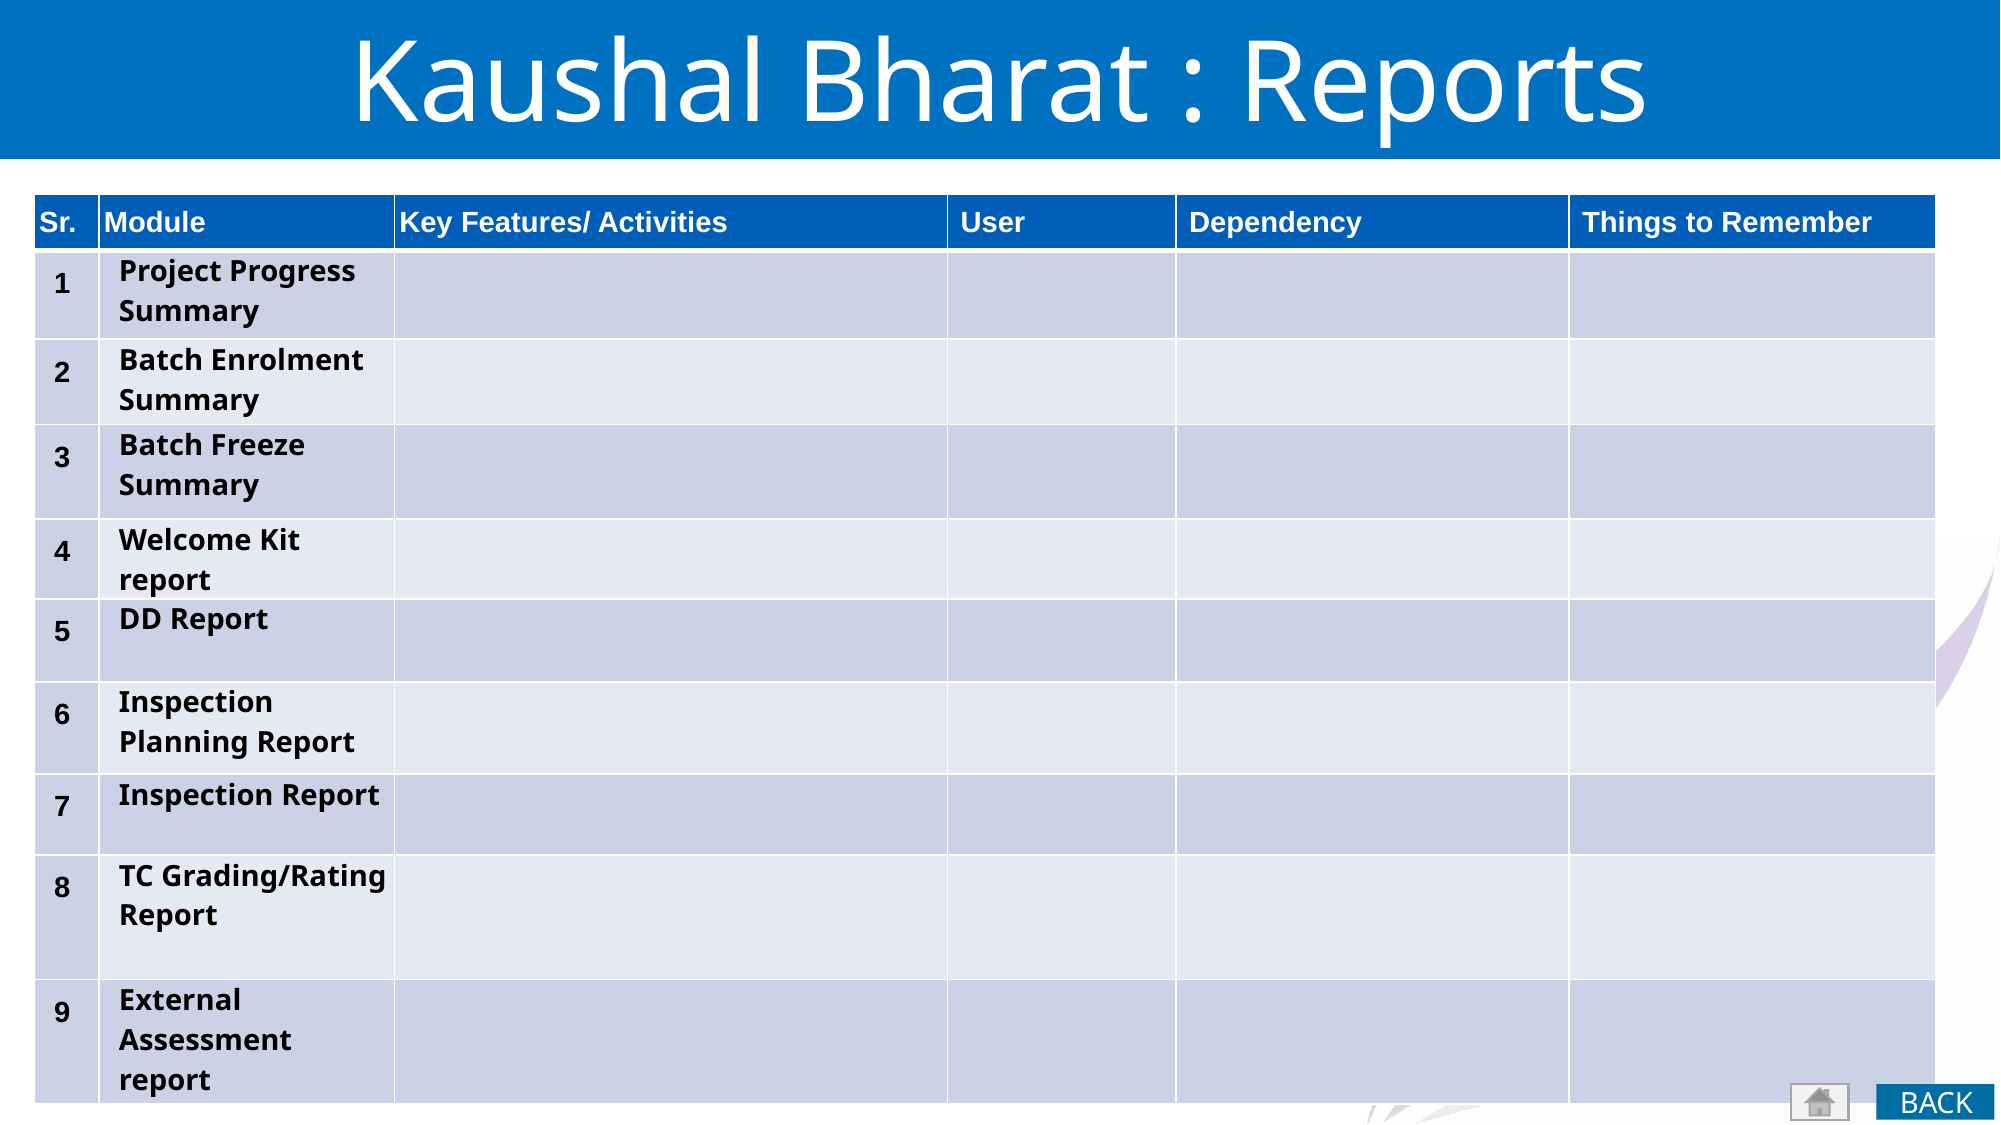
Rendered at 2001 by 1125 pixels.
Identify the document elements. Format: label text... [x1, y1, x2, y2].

table_cell [948, 775, 1175, 854]
table_cell 3 [35, 425, 98, 518]
table_cell [1570, 600, 1935, 681]
table_cell Batch Freeze Summary [100, 425, 394, 518]
table_cell 9 [35, 980, 98, 1103]
table_cell Inspection Planning Report [100, 683, 394, 773]
table_cell 4 [35, 520, 98, 598]
table_cell [395, 683, 947, 773]
table_cell [395, 253, 947, 338]
table_cell [1177, 775, 1568, 854]
table_cell 7 [35, 775, 98, 854]
table_header Sr. [35, 195, 98, 248]
table_cell [1570, 775, 1935, 854]
table_cell 8 [35, 856, 98, 979]
table_cell [395, 600, 947, 681]
table_cell [1177, 520, 1568, 598]
table_cell 2 [35, 340, 98, 424]
text_box Kaushal Bharat : Reports [0, 0, 2000, 160]
table_cell [1177, 856, 1568, 979]
picture [1366, 535, 2000, 1125]
text_box BACK [1875, 1083, 1995, 1121]
table_cell DD Report [100, 600, 394, 681]
table_cell 6 [35, 683, 98, 773]
table_header Module [100, 195, 394, 248]
table_cell Welcome Kit report [100, 520, 394, 598]
table_cell [1177, 425, 1568, 518]
table_cell [1177, 253, 1568, 338]
table_cell [1177, 683, 1568, 773]
table_cell [395, 520, 947, 598]
table_cell [1570, 425, 1935, 518]
table_cell [395, 980, 947, 1103]
table_cell [1177, 600, 1568, 681]
table_cell [1570, 683, 1935, 773]
table_cell [1177, 980, 1568, 1103]
table_cell [948, 425, 1175, 518]
table_cell [948, 980, 1175, 1103]
table_header User [948, 195, 1175, 248]
table_header Key Features/ Activities [395, 195, 947, 248]
table_header Things to Remember [1570, 195, 1935, 248]
table_cell [1177, 340, 1568, 424]
table_cell [395, 775, 947, 854]
table_cell [948, 340, 1175, 424]
table_cell Batch Enrolment Summary [100, 340, 394, 424]
table_cell [1570, 980, 1935, 1103]
table_cell [948, 856, 1175, 979]
table_header Dependency [1177, 195, 1568, 248]
table_cell [948, 683, 1175, 773]
table_cell [395, 425, 947, 518]
table_cell Project Progress Summary [100, 253, 394, 338]
table_cell [948, 600, 1175, 681]
table_cell 5 [35, 600, 98, 681]
table_cell [395, 340, 947, 424]
table_cell External Assessment report [100, 980, 394, 1103]
table_cell 1 [35, 253, 98, 338]
table_cell [395, 856, 947, 979]
table_cell [1570, 253, 1935, 338]
table_cell Inspection Report [100, 775, 394, 854]
table_cell [948, 253, 1175, 338]
table_cell [948, 520, 1175, 598]
table_cell [1570, 340, 1935, 424]
table_cell [1570, 856, 1935, 979]
text_box [1790, 1083, 1850, 1121]
table_cell [1570, 520, 1935, 598]
table_cell TC Grading/Rating Report [100, 856, 394, 979]
